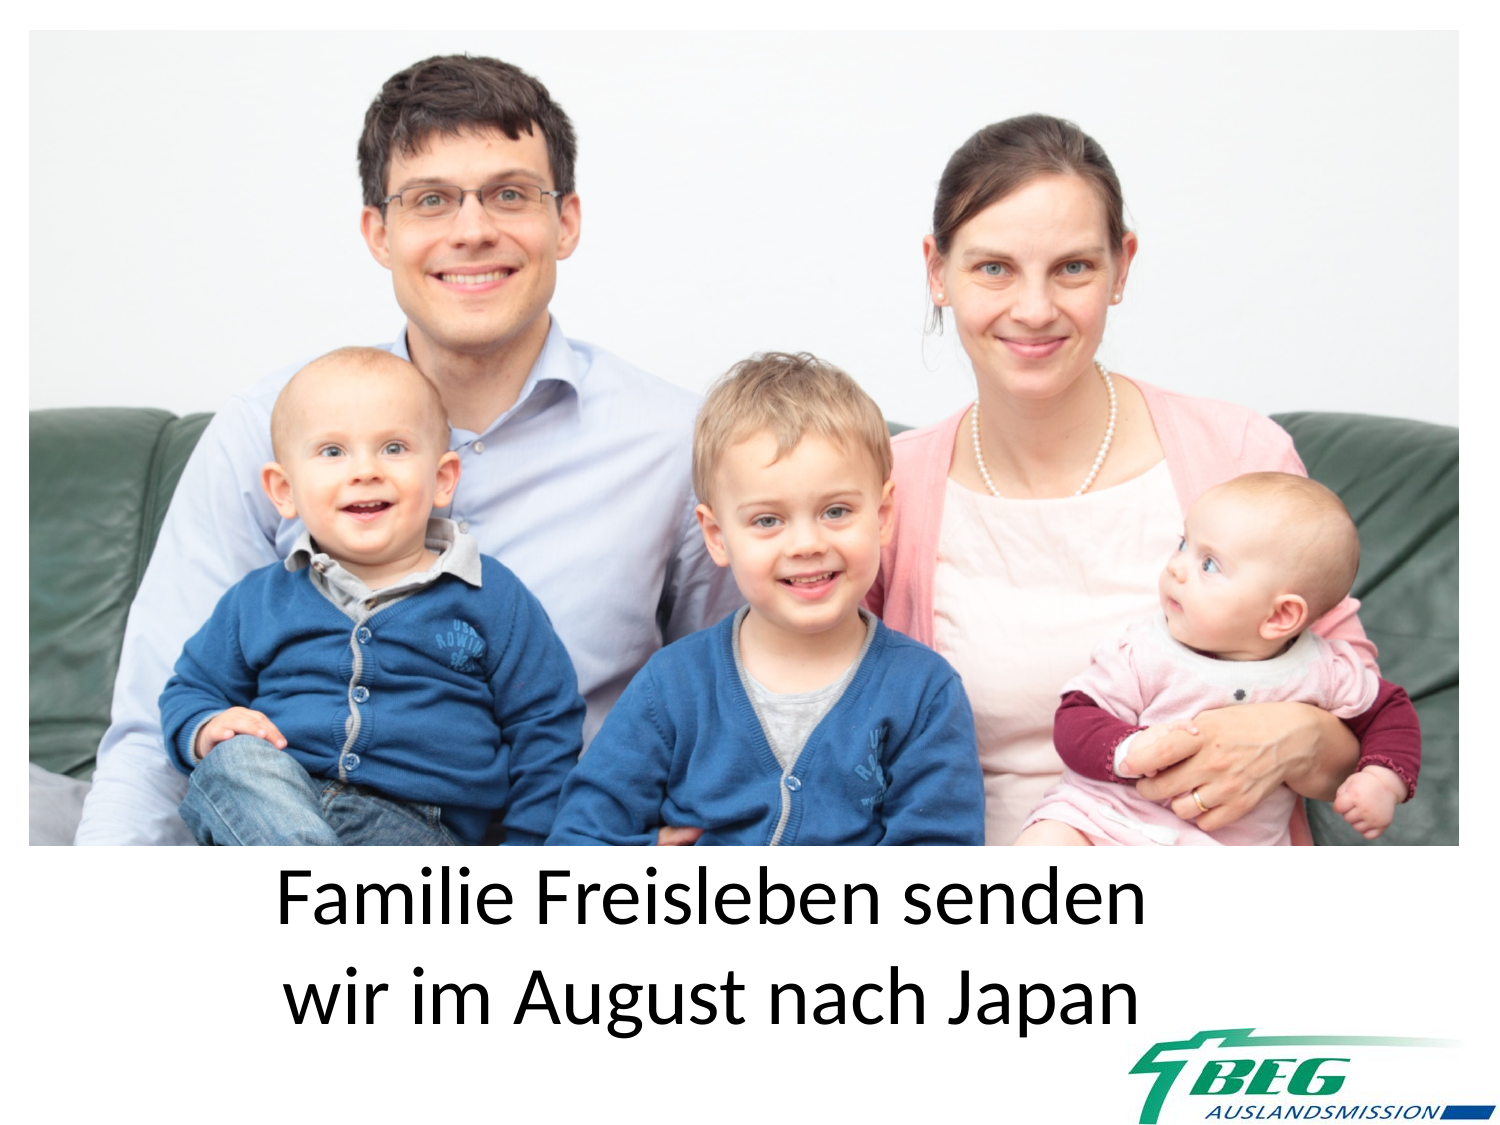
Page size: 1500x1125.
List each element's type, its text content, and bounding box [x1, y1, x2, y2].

picture [1128, 1028, 1500, 1125]
picture [29, 30, 1459, 846]
text_box Familie Freisleben senden wir im August nach Japan [206, 855, 1219, 1049]
